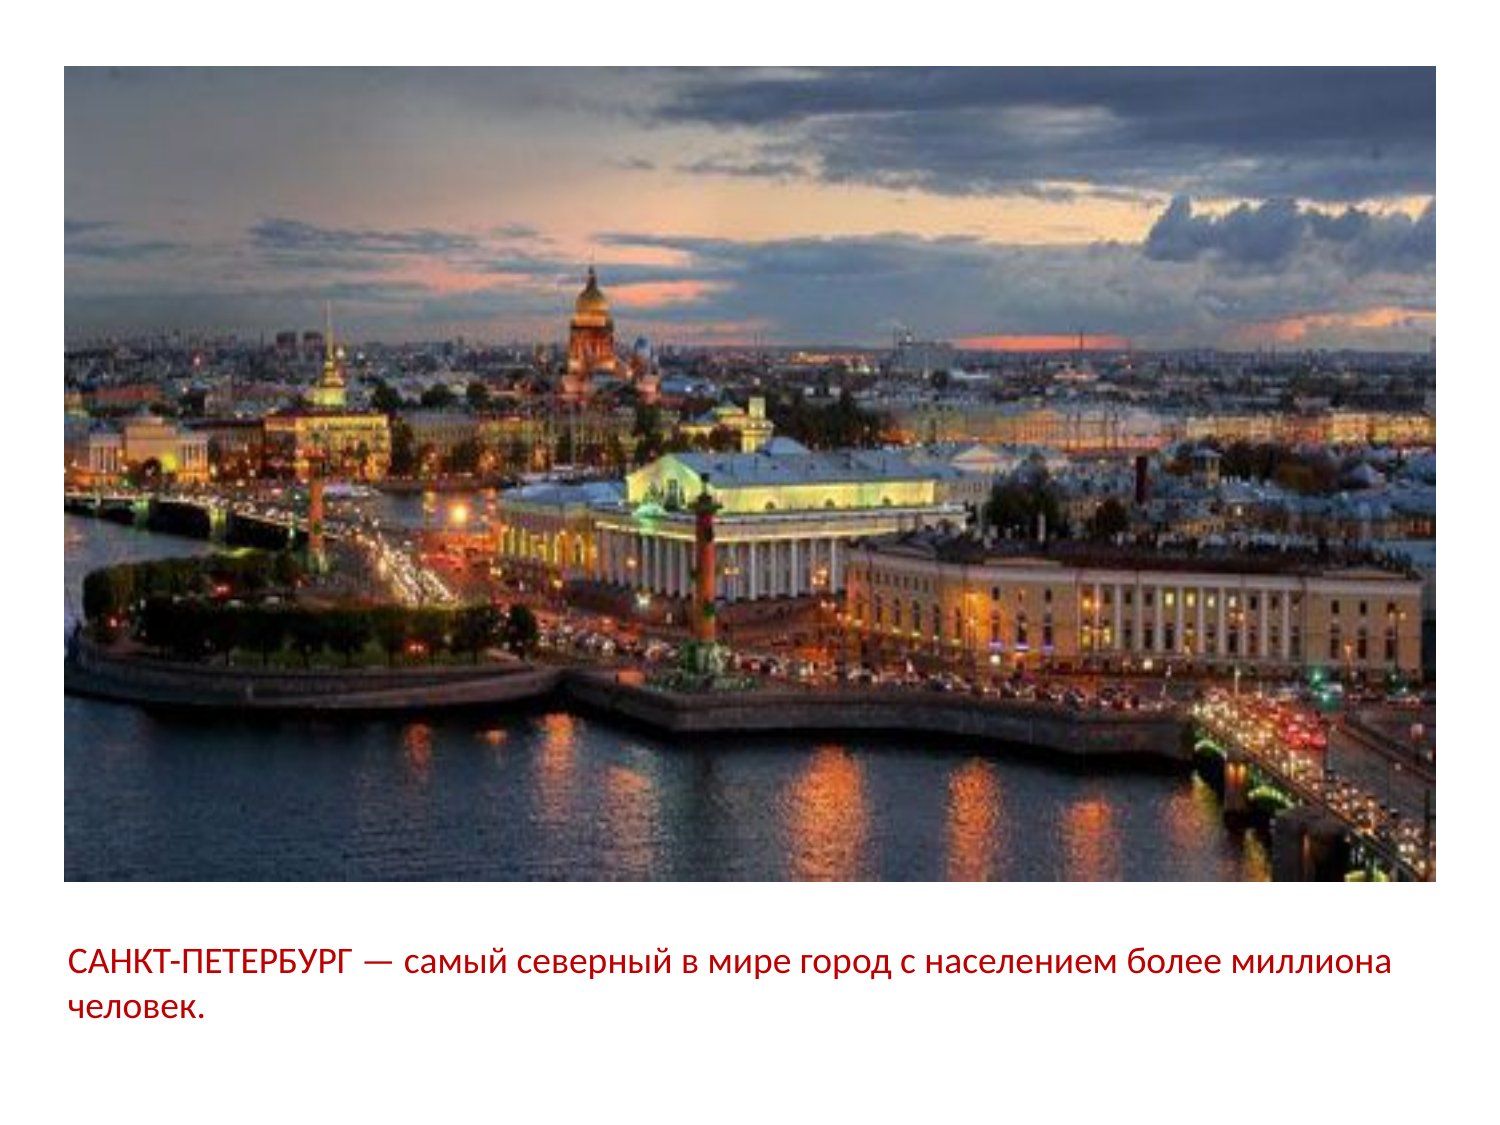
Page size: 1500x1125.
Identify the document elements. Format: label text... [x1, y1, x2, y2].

text_box САНКТ-ПЕТЕРБУРГ — самый северный в мире город с населением более миллиона человек. [53, 928, 1436, 1034]
picture [64, 66, 1436, 882]
